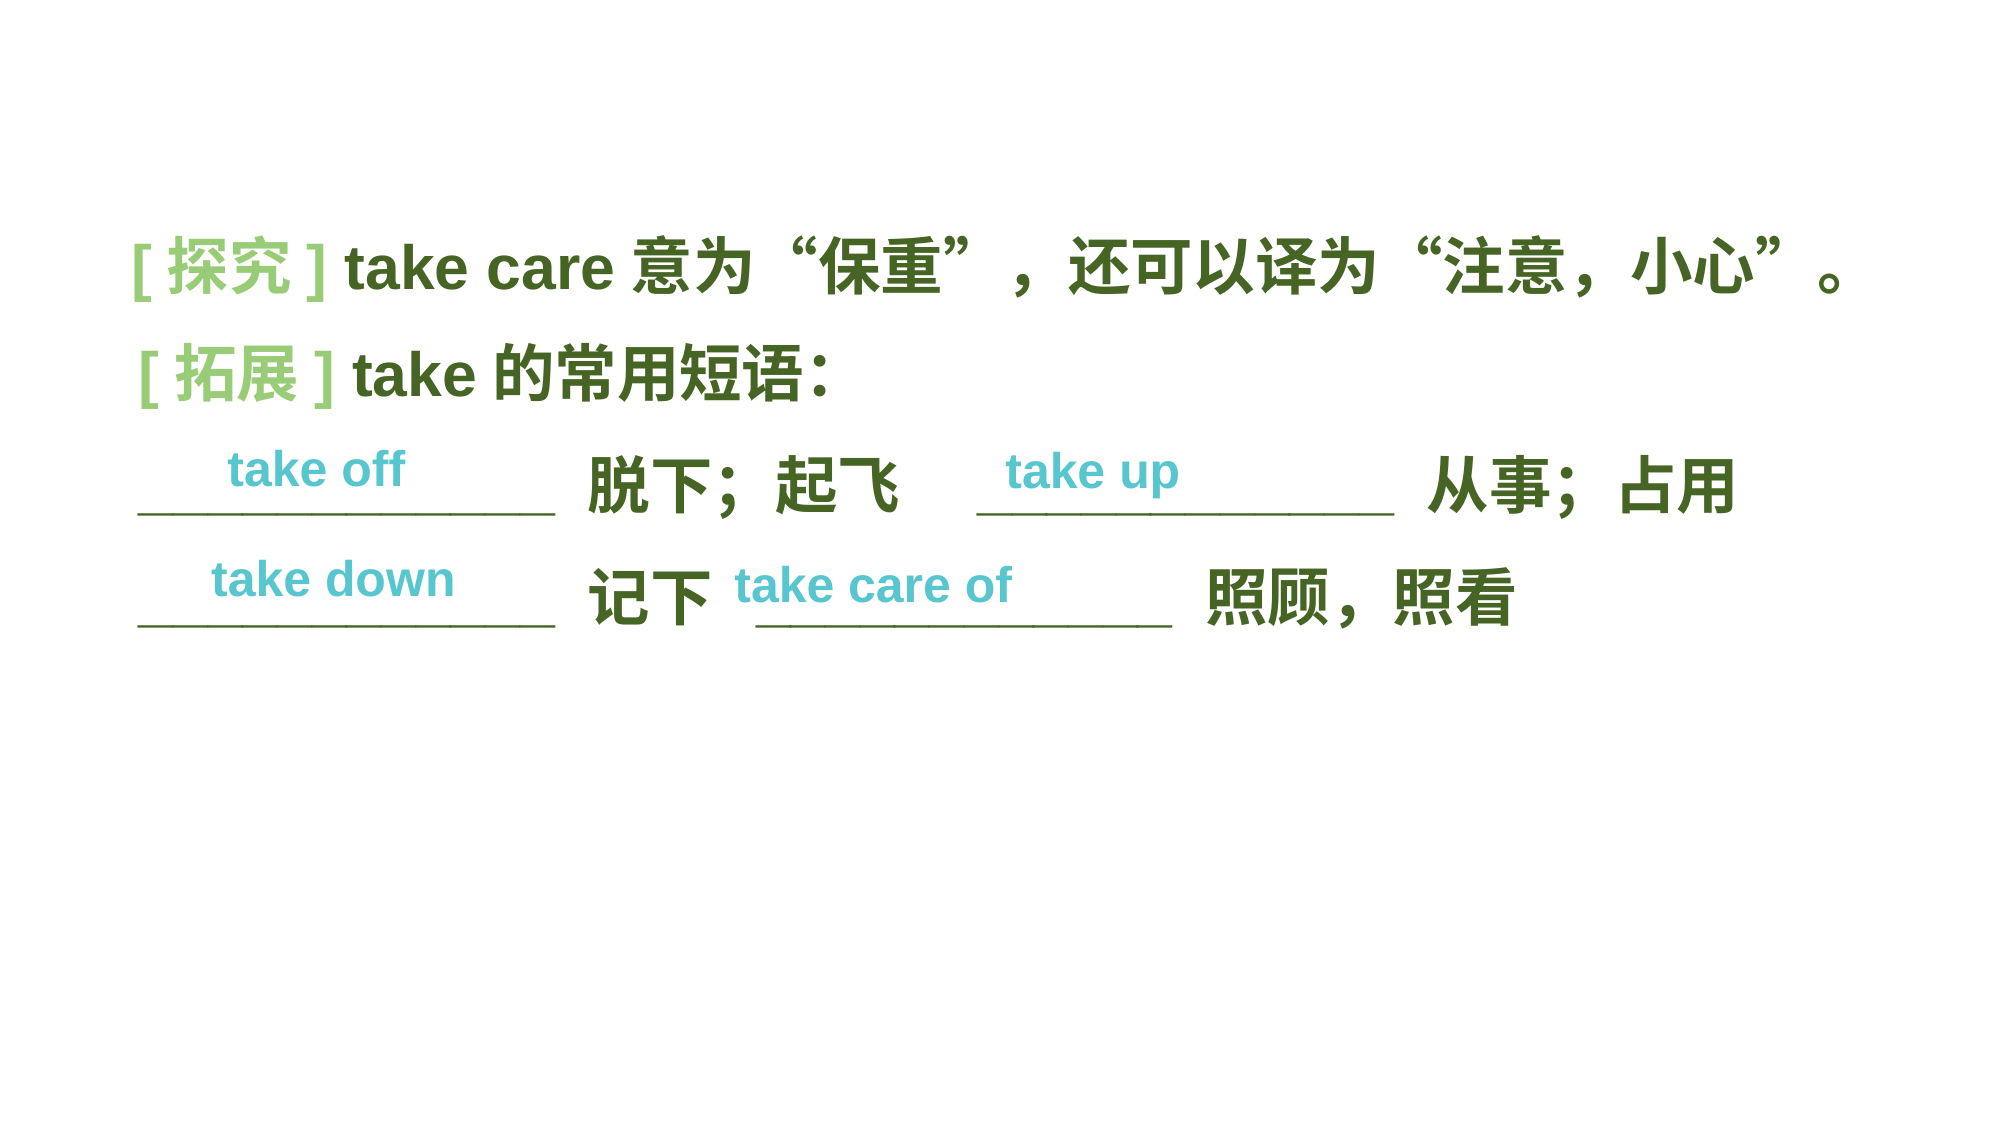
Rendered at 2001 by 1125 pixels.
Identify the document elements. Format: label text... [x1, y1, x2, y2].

text_box take care of [719, 545, 1028, 621]
text_box take up [990, 431, 1196, 507]
text_box take down [196, 538, 471, 614]
text_box [拓展] take的常用短语： ____________ 脱下；起飞 ____________ 从事；占用 ____________ 记下 ____________ 照顾，照看 [123, 422, 1888, 641]
text_box [探究] take care意为“保重”，还可以译为“注意，小心”。 [116, 182, 1899, 422]
